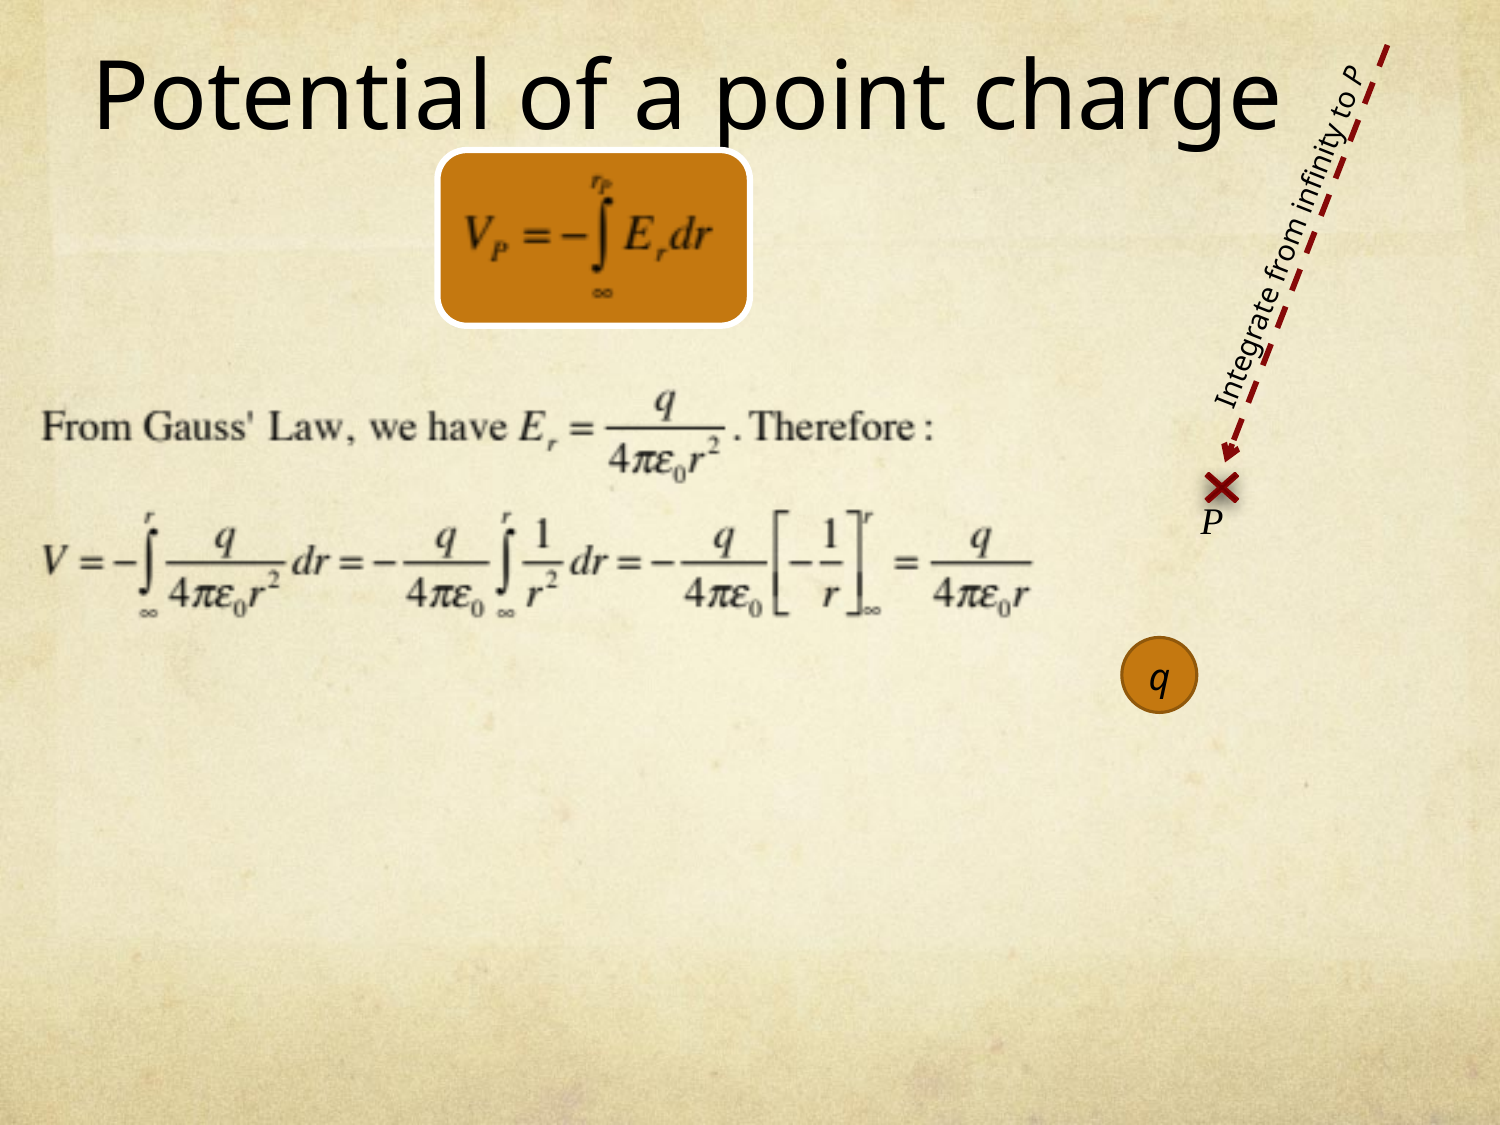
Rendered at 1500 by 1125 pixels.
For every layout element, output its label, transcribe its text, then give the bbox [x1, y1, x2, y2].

text_box [1204, 472, 1232, 489]
text_box q [1120, 635, 1199, 715]
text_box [36, 374, 1038, 625]
text_box P [1185, 489, 1239, 549]
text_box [1224, 44, 1388, 463]
picture [0, 0, 1500, 1125]
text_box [436, 149, 751, 327]
title Potential of a point charge [75, 45, 1216, 138]
